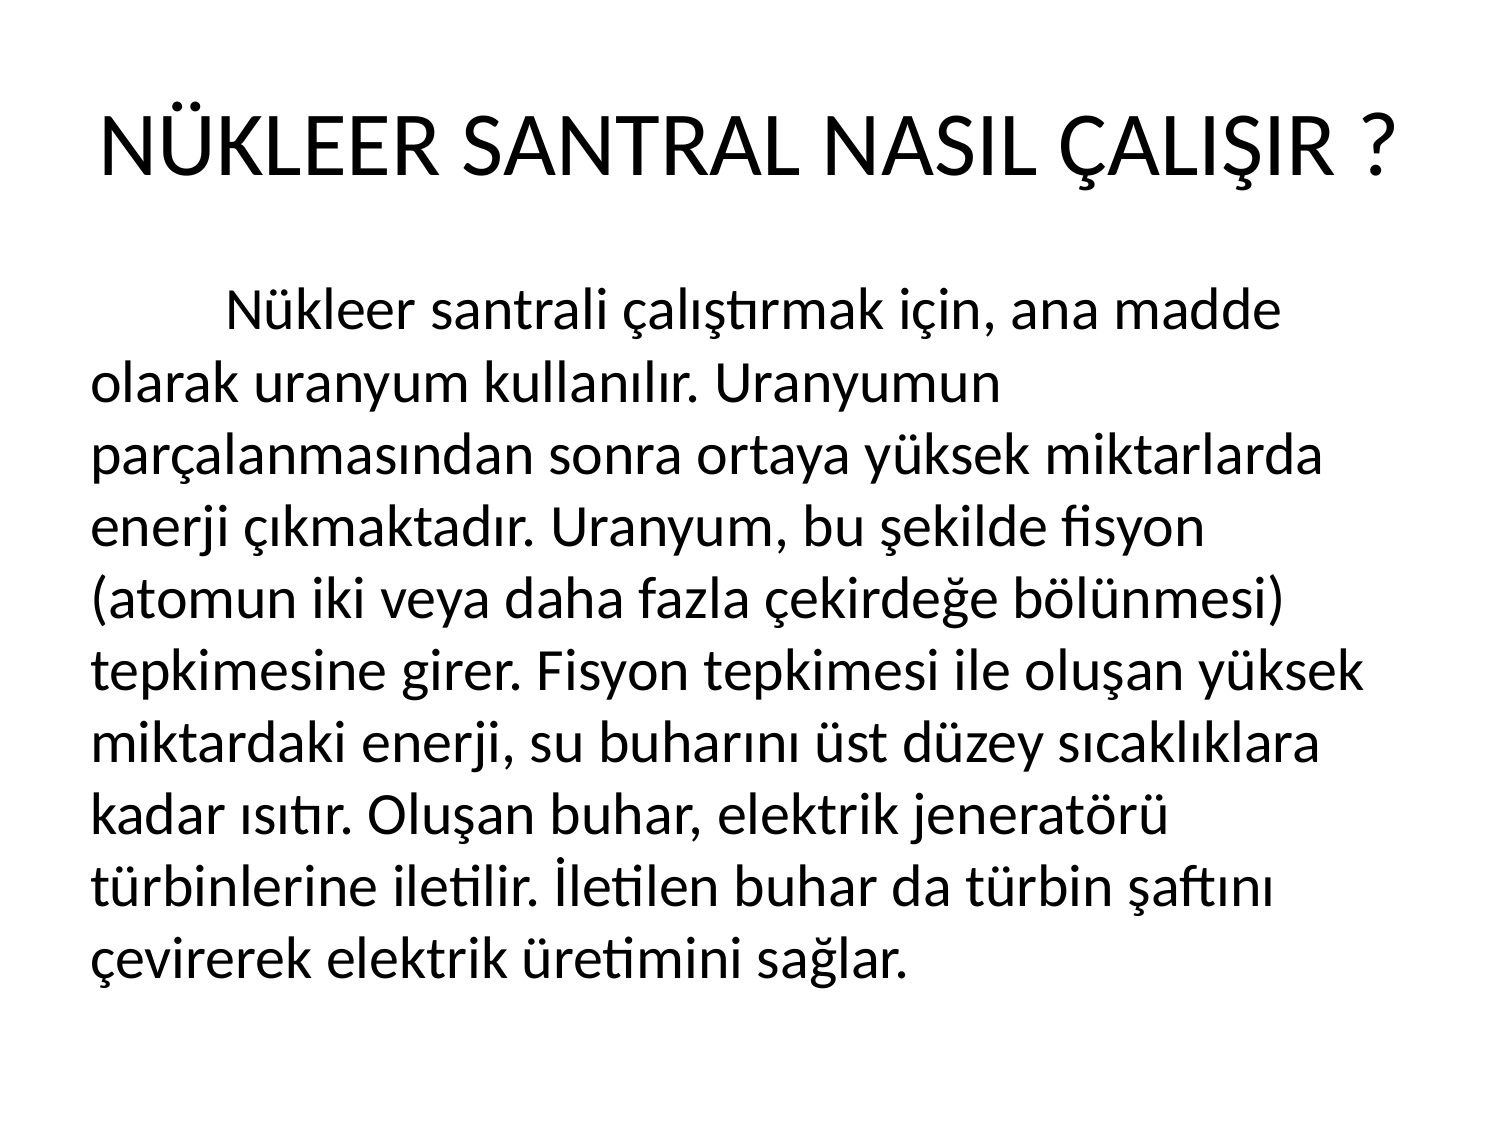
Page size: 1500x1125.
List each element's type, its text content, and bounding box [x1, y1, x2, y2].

title NÜKLEER SANTRAL NASIL ÇALIŞIR ? [75, 45, 1425, 233]
list Nükleer santrali çalıştırmak için, ana madde olarak uranyum kullanılır. Uranyumun parçalanmasından sonra ortaya yüksek miktarlarda enerji çıkmaktadır. Uranyum, bu şekilde fisyon (atomun iki veya daha fazla çekirdeğe bölünmesi) tepkimesine girer. Fisyon tepkimesi ile oluşan yüksek miktardaki enerji, su buharını üst düzey sıcaklıklara kadar ısıtır. Oluşan buhar, elektrik jeneratörü türbinlerine iletilir. İletilen buhar da türbin şaftını çevirerek elektrik üretimini sağlar. [75, 262, 1425, 1005]
